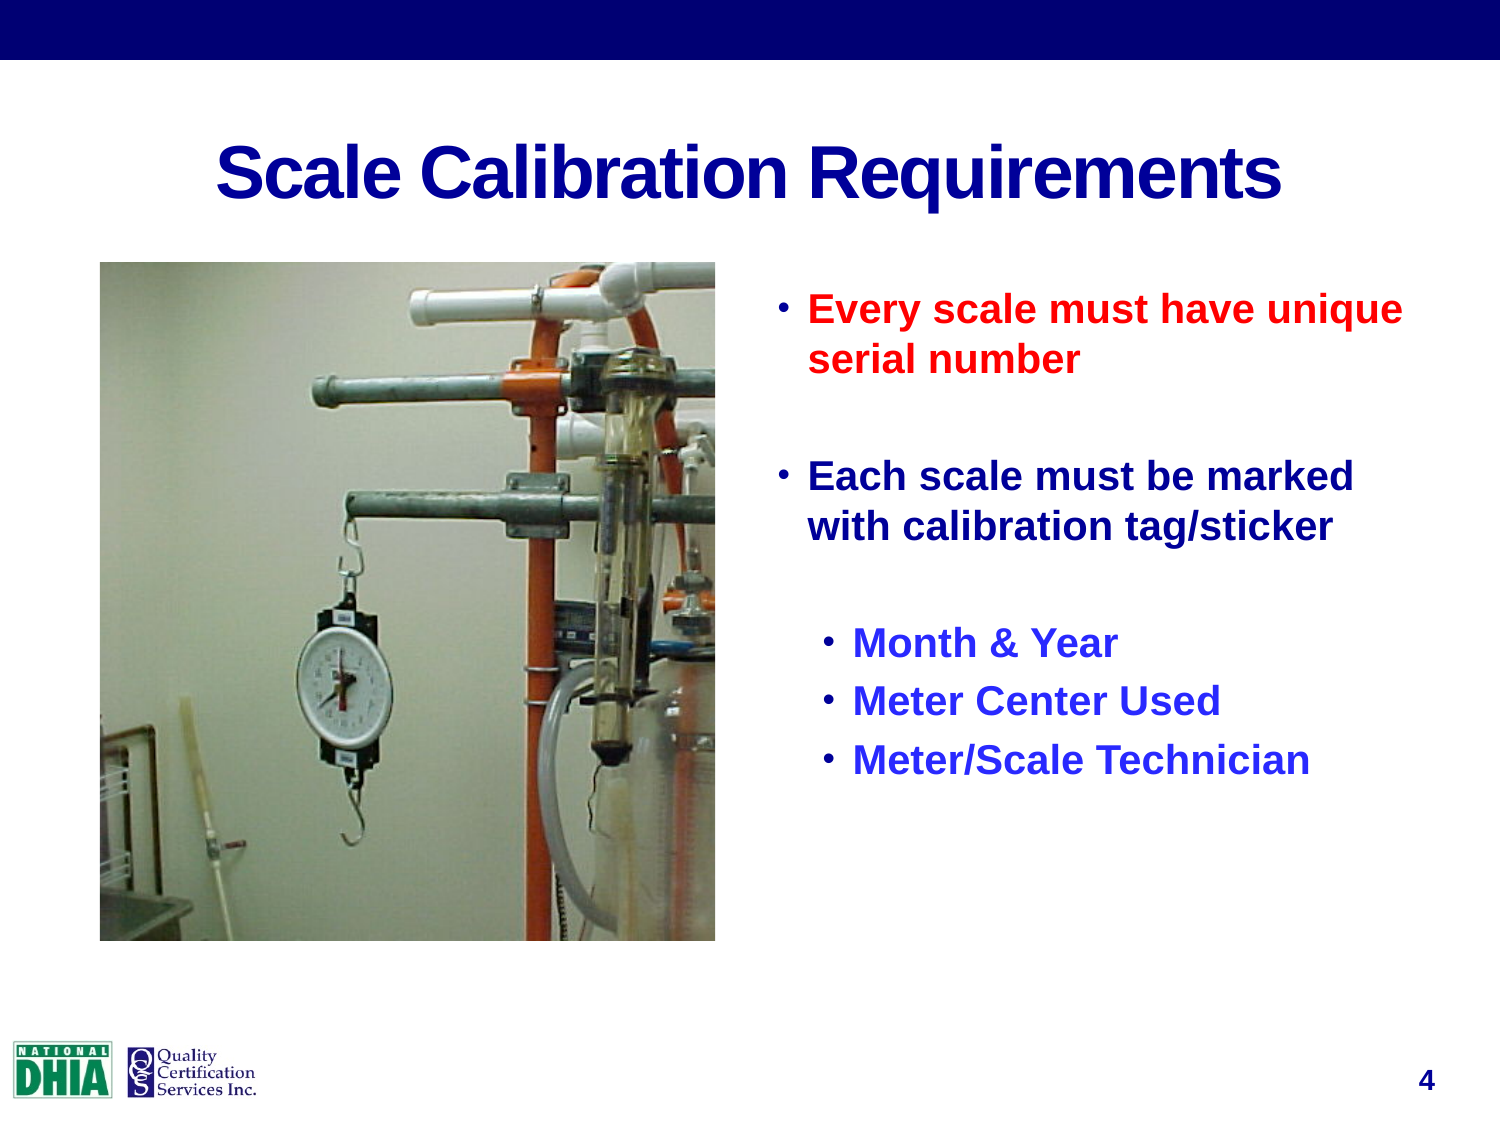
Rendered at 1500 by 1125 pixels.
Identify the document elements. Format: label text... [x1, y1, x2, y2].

title Scale Calibration Requirements [75, 87, 1425, 250]
picture [125, 1090, 262, 1099]
list Every scale must have unique serial number Each scale must be marked with calibration tag/sticker Month & Year Meter Center Used Meter/Scale Technician [762, 274, 1425, 1049]
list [99, 262, 716, 1090]
picture [12, 1040, 113, 1099]
slide_number 4 [1403, 1051, 1479, 1106]
